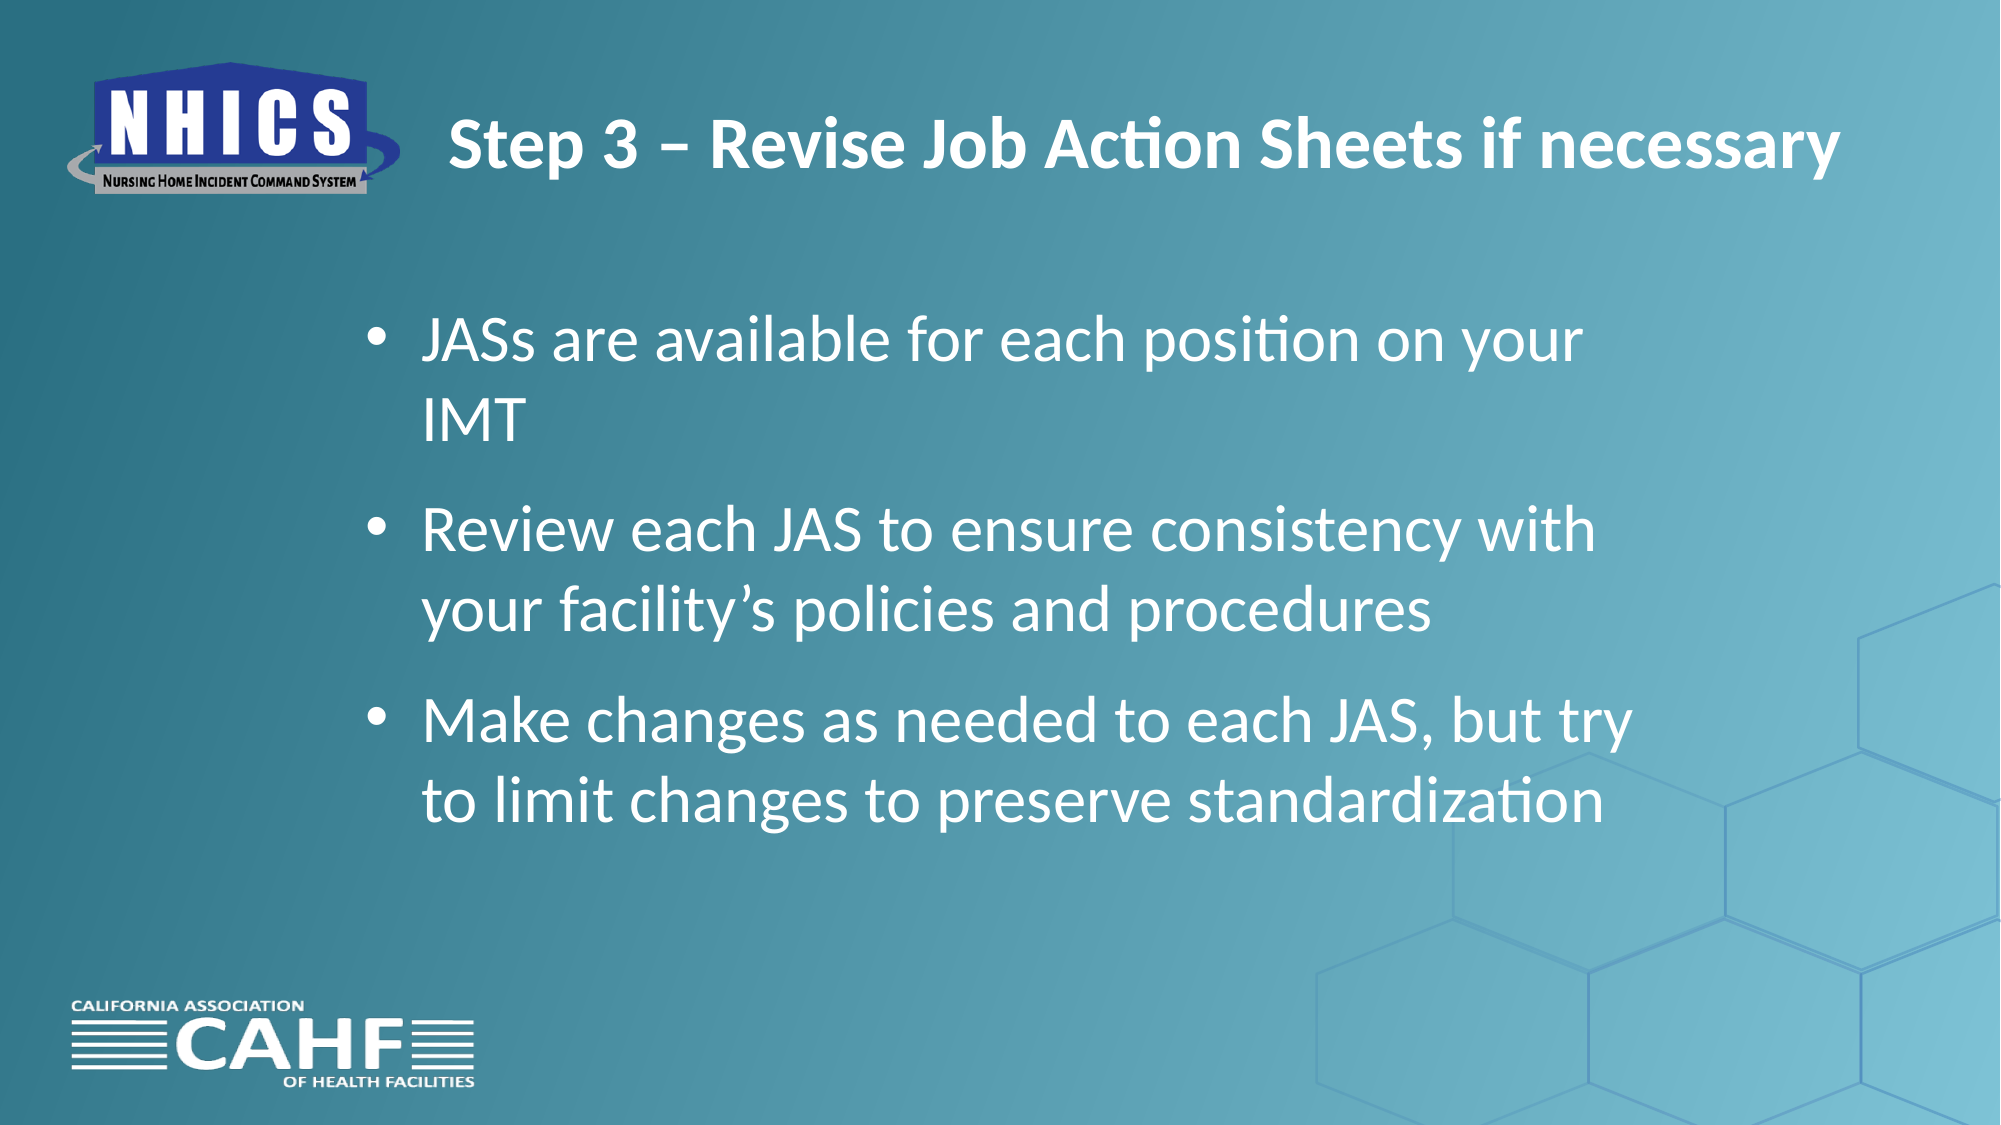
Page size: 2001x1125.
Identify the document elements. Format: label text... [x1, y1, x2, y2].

picture [67, 62, 400, 194]
list JASs are available for each position on your IMT Review each JAS to ensure consistency with your facility’s policies and procedures Make changes as needed to each JAS, but try to limit changes to preserve standardization [350, 287, 1675, 980]
picture [66, 999, 479, 1088]
title Step 3 – Revise Job Action Sheets if necessary [433, 45, 1900, 233]
